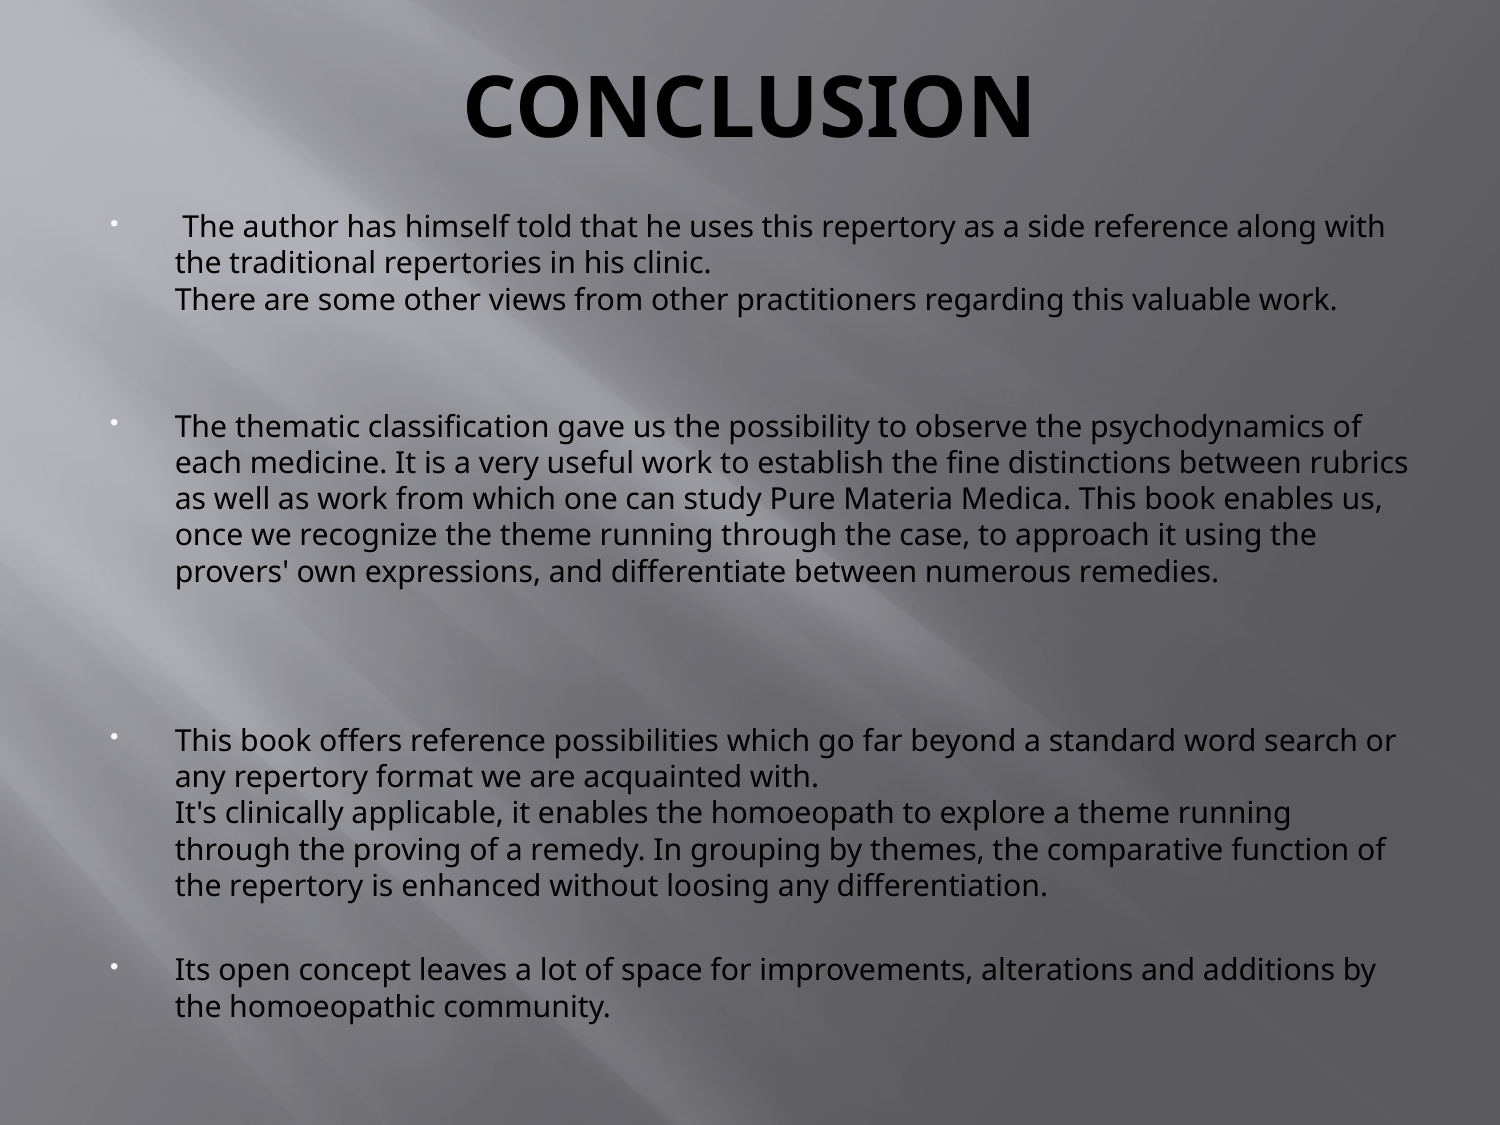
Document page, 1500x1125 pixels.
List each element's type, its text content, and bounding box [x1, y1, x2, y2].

list The author has himself told that he uses this repertory as a side reference along with the traditional repertories in his clinic. There are some other views from other practitioners regarding this valuable work. The thematic classification gave us the possibility to observe the psychodynamics of each medicine. It is a very useful work to establish the fine distinctions between rubrics as well as work from which one can study Pure Materia Medica. This book enables us, once we recognize the theme running through the case, to approach it using the provers' own expressions, and differentiate between numerous remedies. This book offers reference possibilities which go far beyond a standard word search or any repertory format we are acquainted with. It's clinically applicable, it enables the homoeopath to explore a theme running through the proving of a remedy. In grouping by themes, the comparative function of the repertory is enhanced without loosing any differentiation. Its open concept leaves a lot of space for improvements, alterations and additions by the homoeopathic community. [75, 200, 1425, 1088]
title CONCLUSION [75, 45, 1425, 163]
